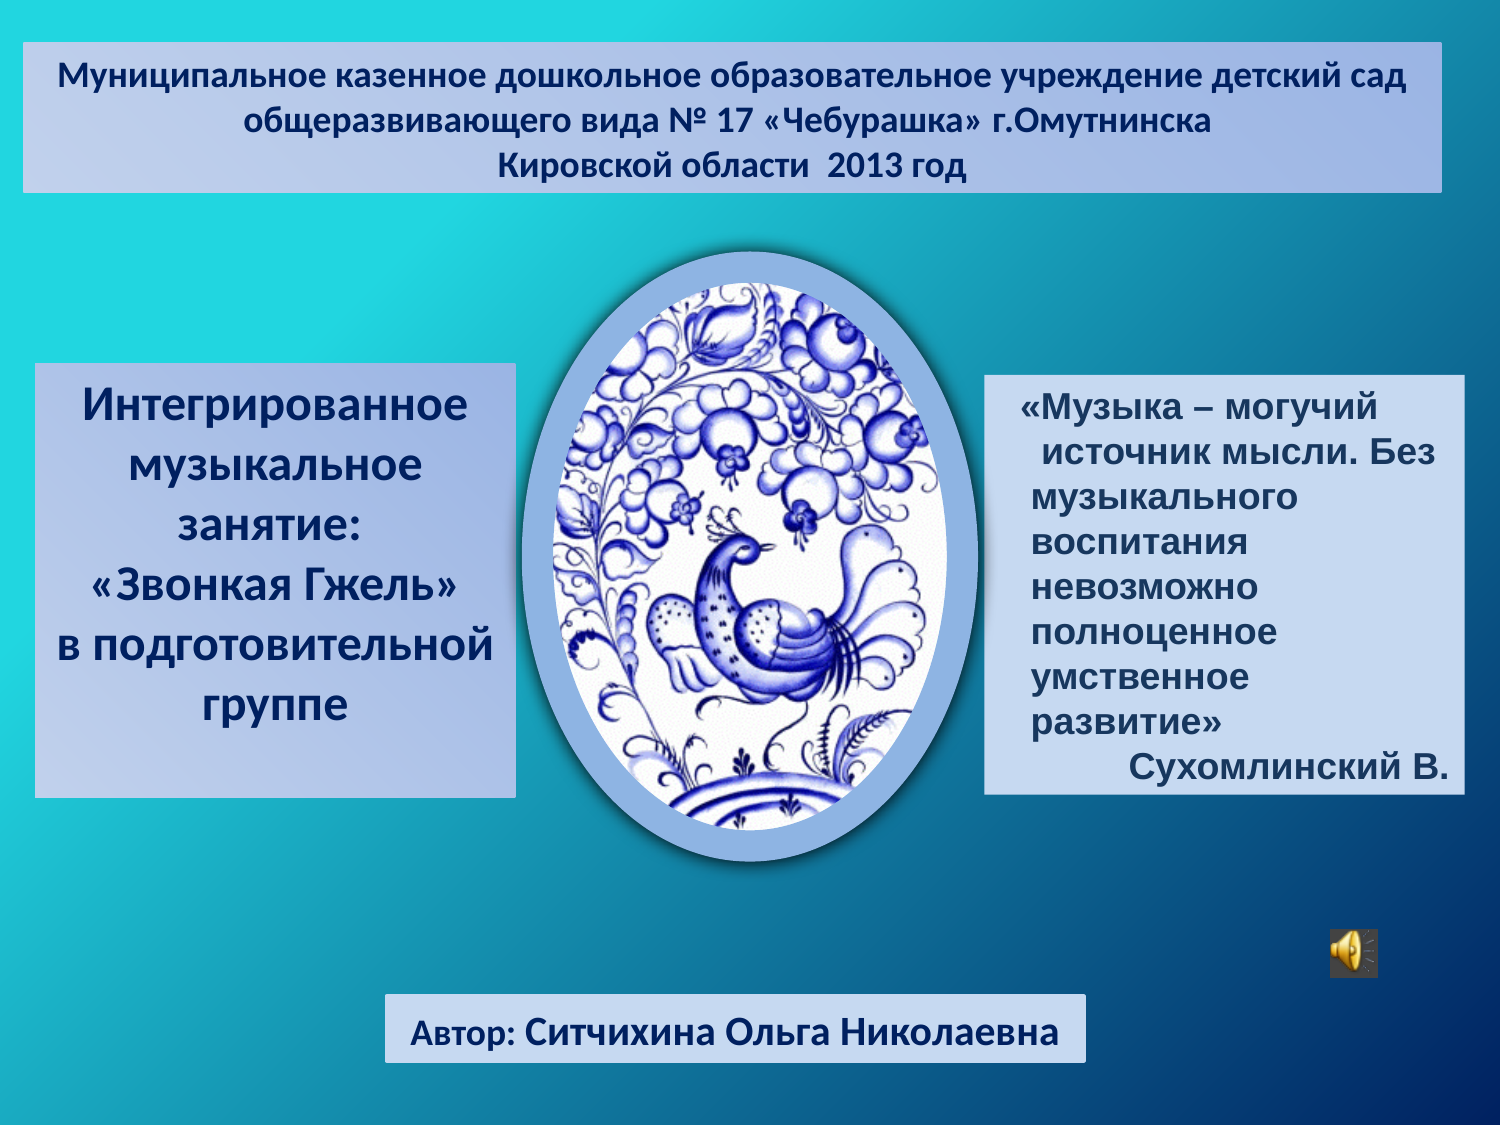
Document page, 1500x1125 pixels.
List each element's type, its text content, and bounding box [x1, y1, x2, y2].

text_box «Музыка – могучий источник мысли. Без музыкального воспитания невозможно полноценное умственное развитие» Сухомлинский В. [984, 374, 1465, 795]
picture [1328, 928, 1380, 979]
text_box Автор: Ситчихина Ольга Николаевна [385, 994, 1086, 1063]
picture [537, 266, 963, 848]
text_box Муниципальное казенное дошкольное образовательное учреждение детский сад общеразвивающего вида № 17 «Чебурашка» г.Омутнинска Кировской области 2013 год [23, 42, 1442, 193]
text_box Интегрированное музыкальное занятие: «Звонкая Гжель» в подготовительной группе [35, 363, 516, 798]
